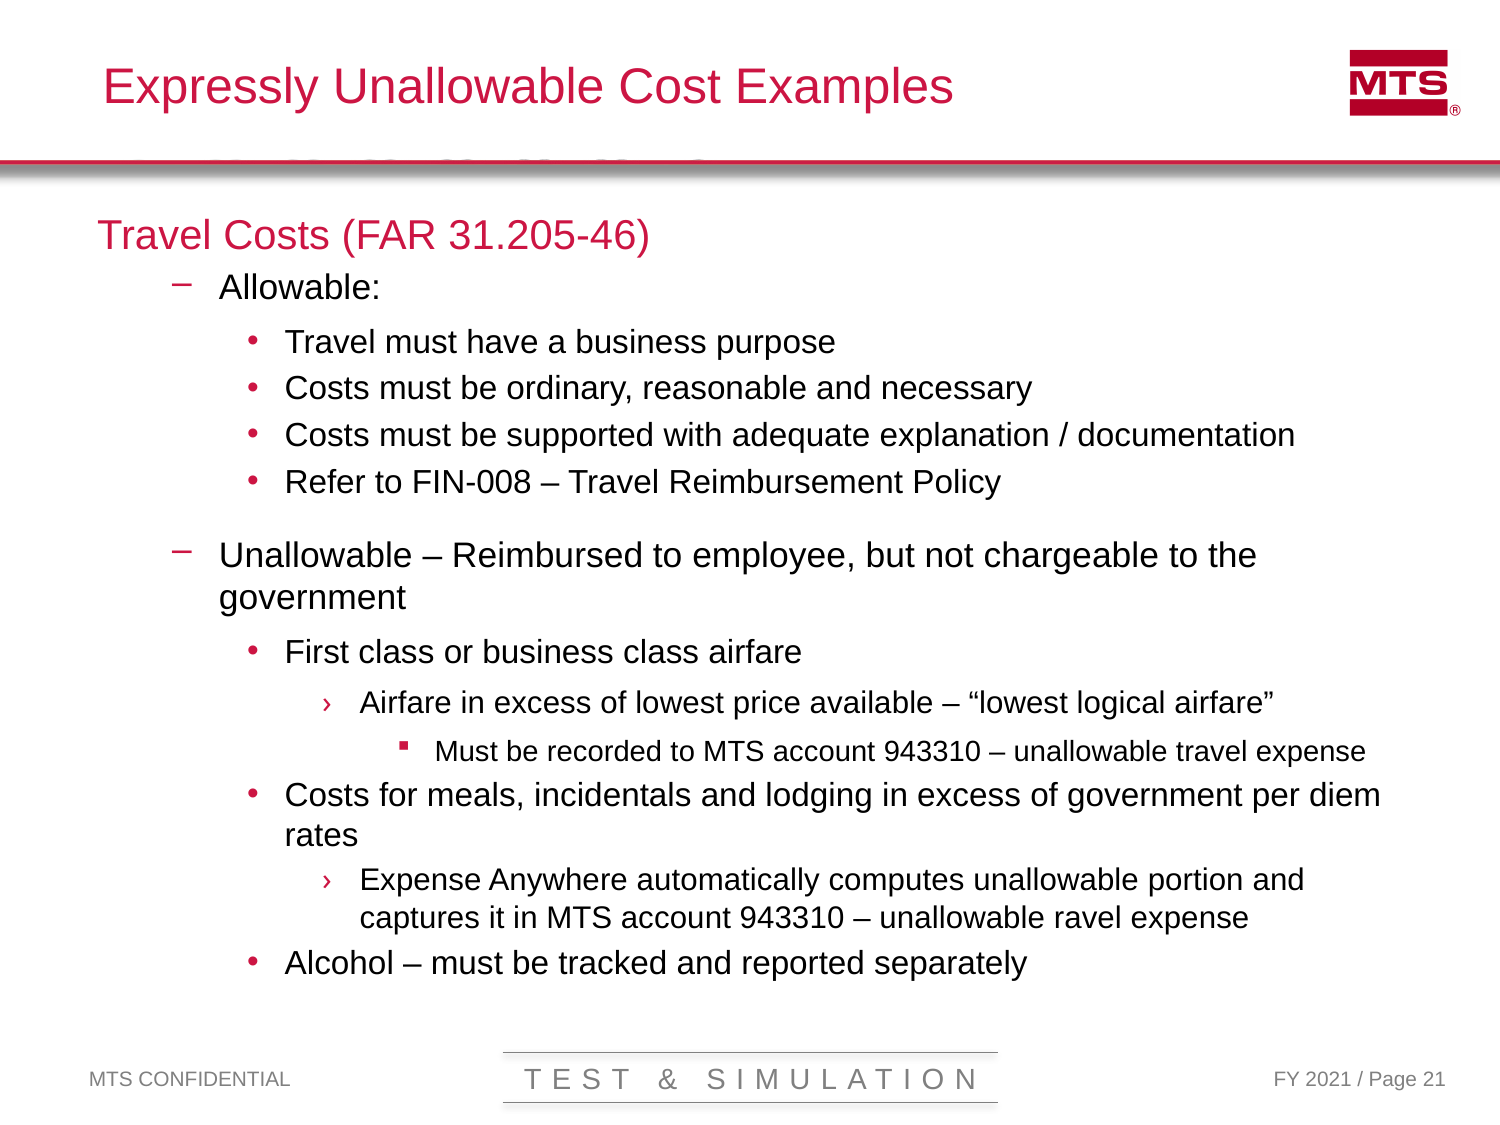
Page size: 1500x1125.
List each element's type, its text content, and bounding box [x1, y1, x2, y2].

picture [1349, 49, 1461, 117]
title Expressly Unallowable Cost Examples [87, 12, 1327, 155]
list Travel Costs (FAR 31.205-46) Allowable: Travel must have a business purpose Costs must be ordinary, reasonable and necessary Costs must be supported with adequate explanation / documentation Refer to FIN-008 – Travel Reimbursement Policy Unallowable – Reimbursed to employee, but not chargeable to the government First class or business class airfare Airfare in excess of lowest price available – “lowest logical airfare” Must be recorded to MTS account 943310 – unallowable travel expense Costs for meals, incidentals and lodging in excess of government per diem rates Expense Anywhere automatically computes unallowable portion and captures it in MTS account 943310 – unallowable ravel expense Alcohol – must be tracked and reported separately [82, 200, 1438, 1013]
picture [0, 159, 1500, 188]
